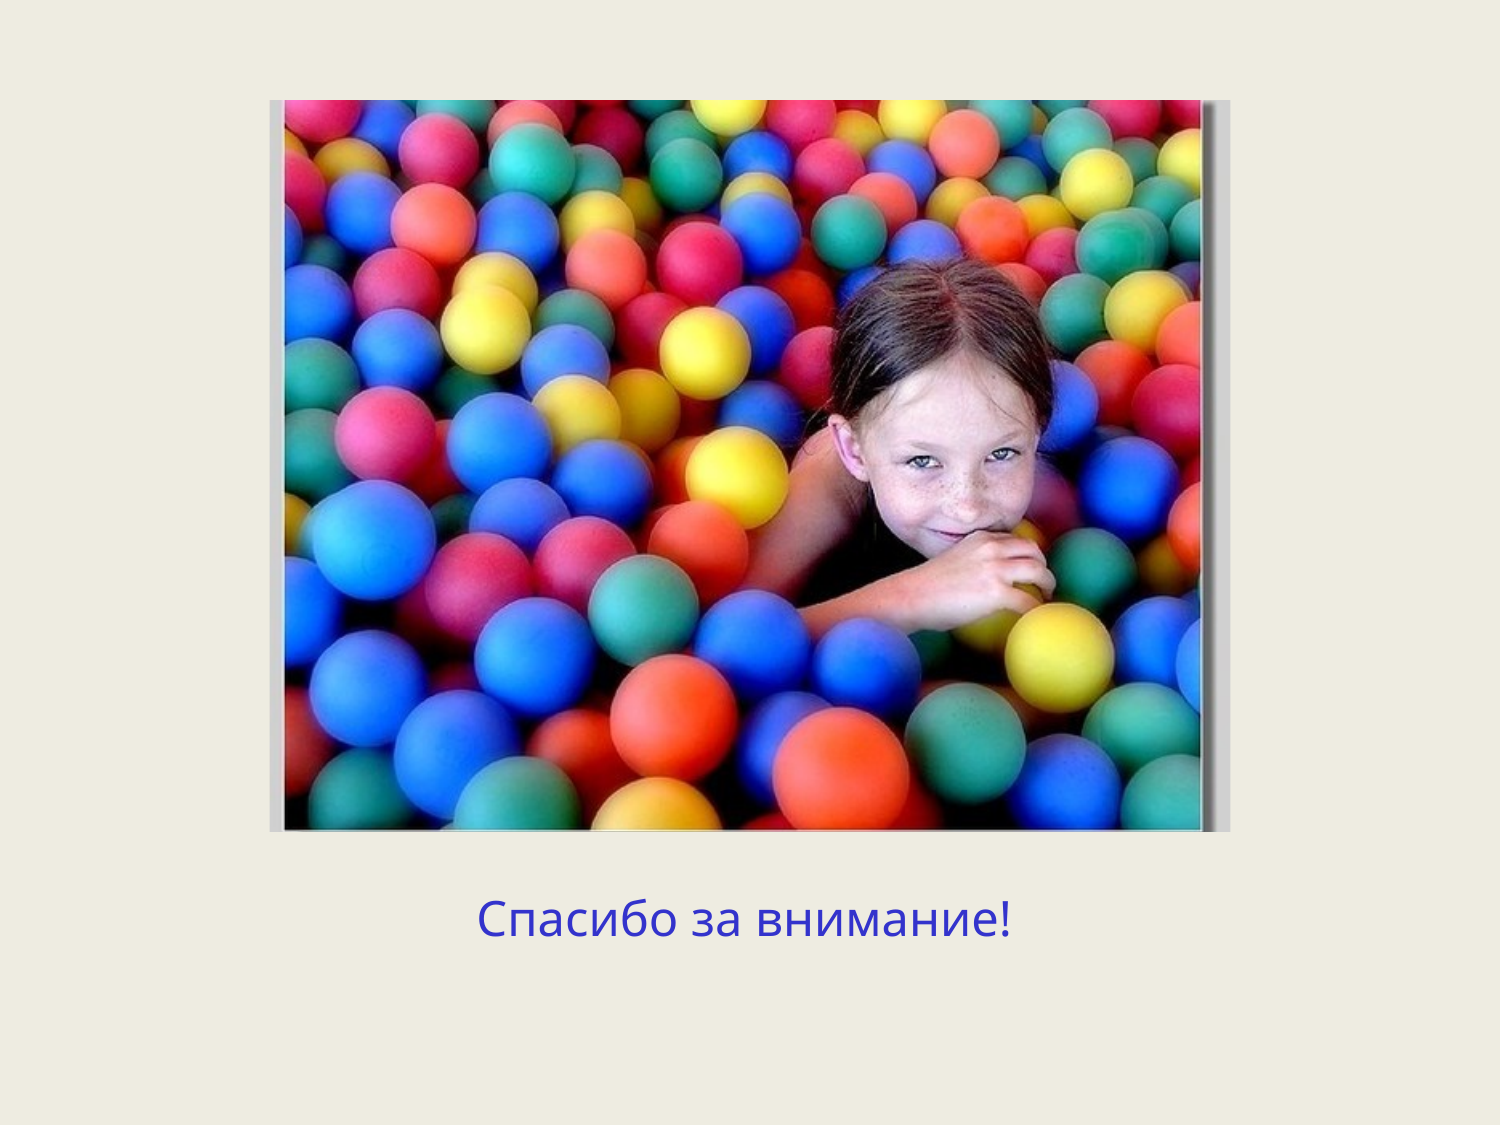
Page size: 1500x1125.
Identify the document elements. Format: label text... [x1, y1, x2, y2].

picture [269, 100, 1231, 833]
list Спасибо за внимание! [294, 880, 1194, 1013]
